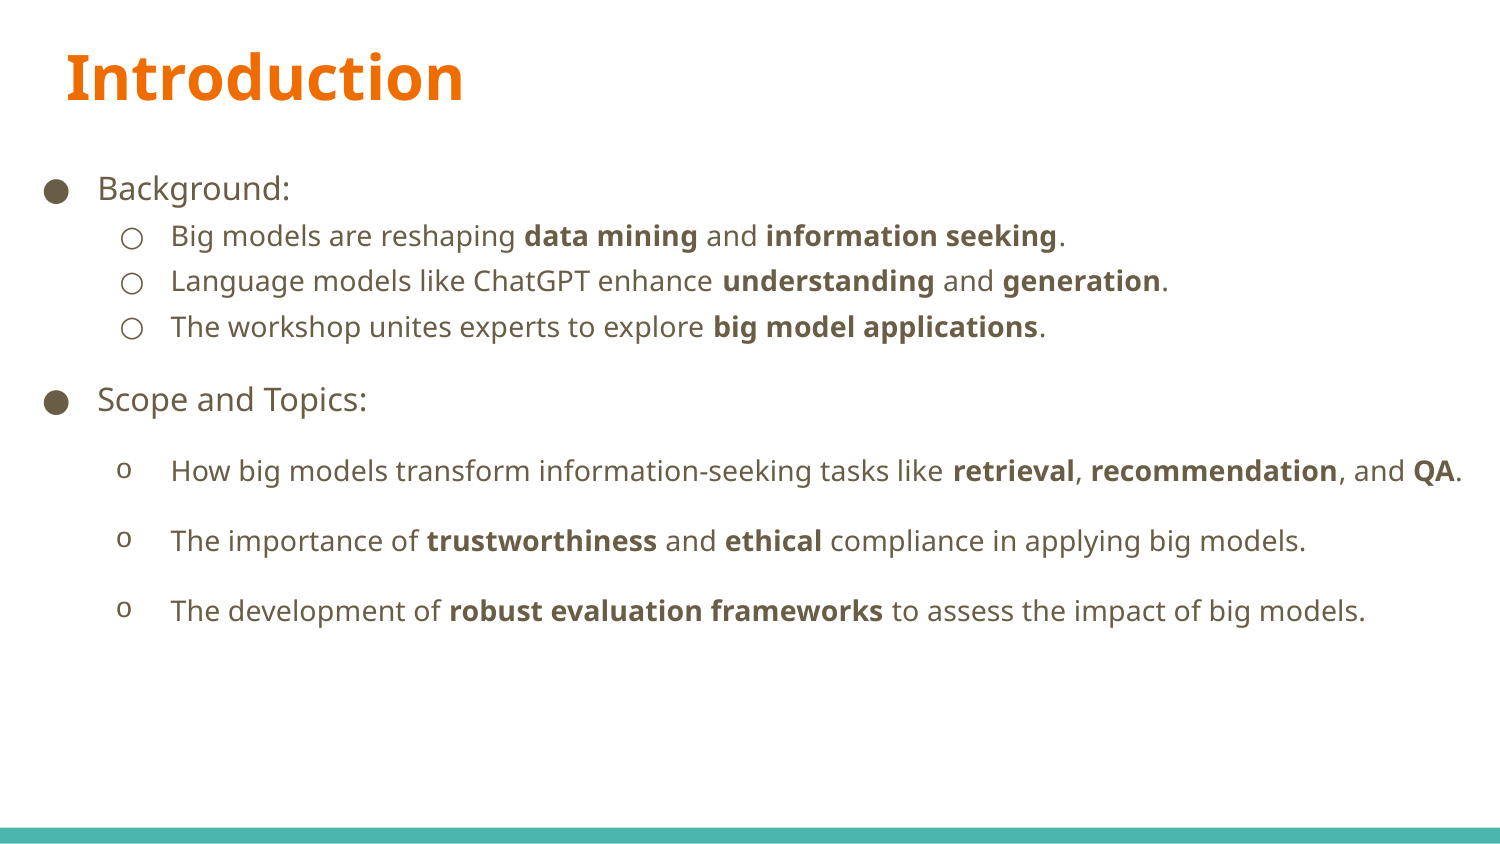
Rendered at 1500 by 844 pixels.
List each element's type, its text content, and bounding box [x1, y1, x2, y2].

list Background: Big models are reshaping data mining and information seeking. Language models like ChatGPT enhance understanding and generation. The workshop unites experts to explore big model applications. Scope and Topics: How big models transform information-seeking tasks like retrieval, recommendation, and QA. The importance of trustworthiness and ethical compliance in applying big models. The development of robust evaluation frameworks to assess the impact of big models. [8, 144, 1482, 650]
title Introduction [51, 18, 1449, 135]
